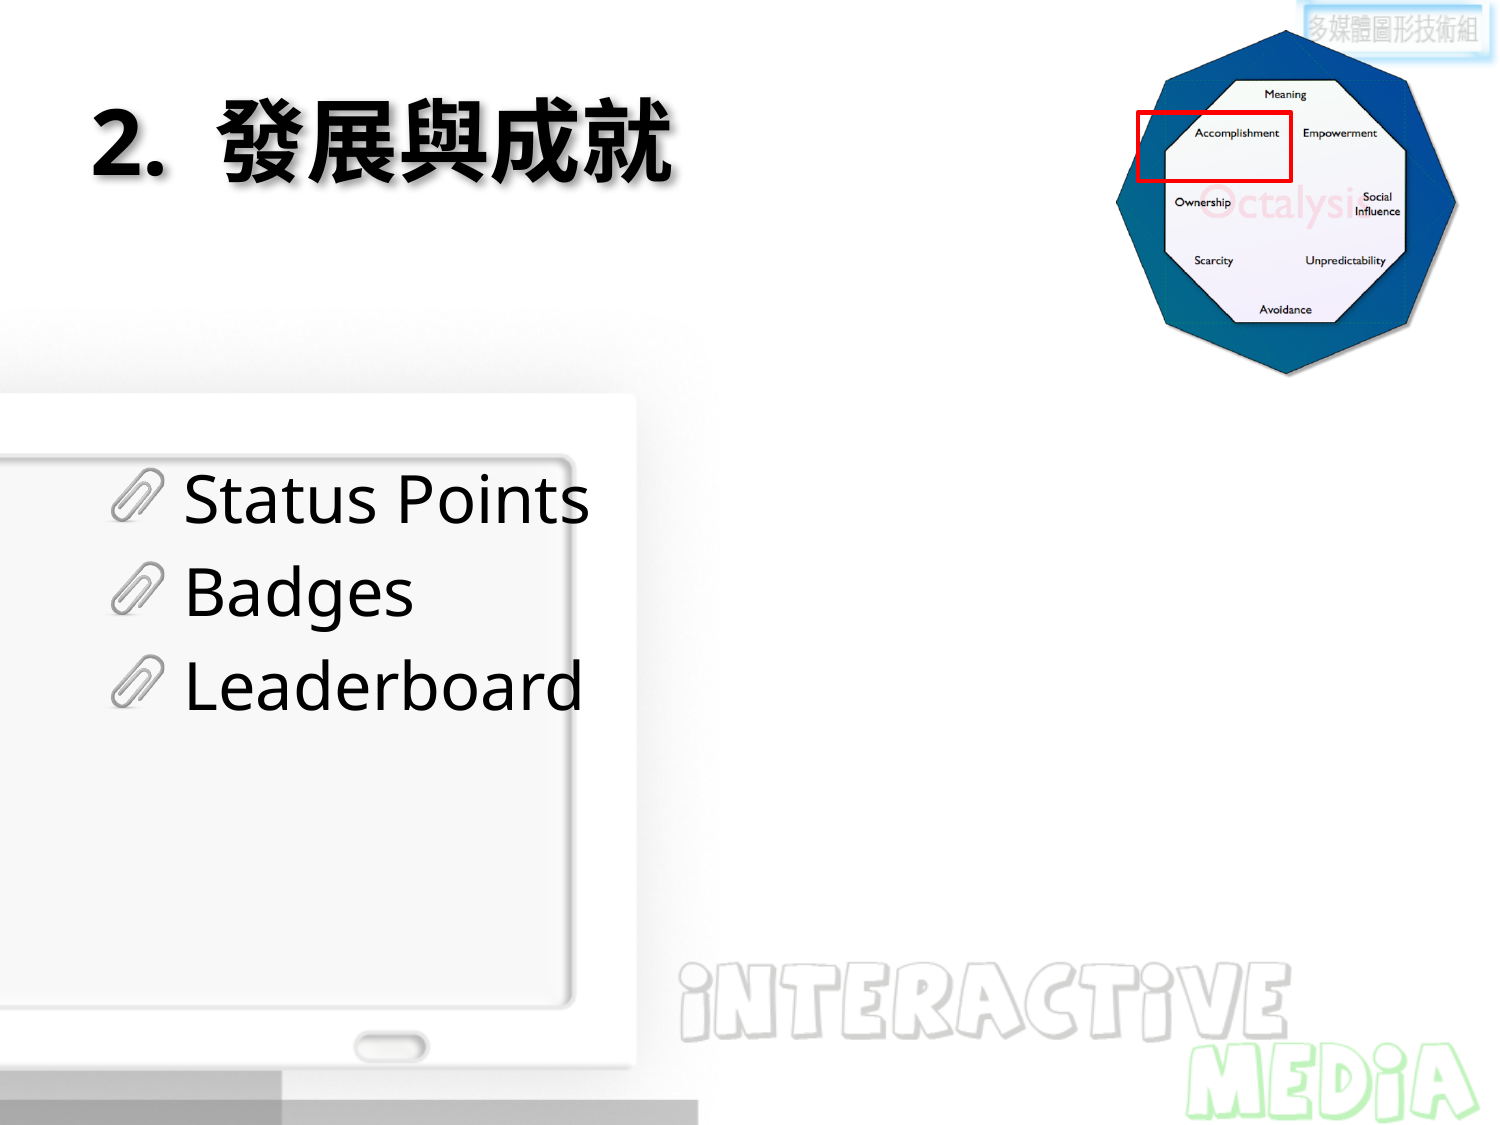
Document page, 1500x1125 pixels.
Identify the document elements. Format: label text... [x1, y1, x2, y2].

picture [0, 0, 1500, 1125]
title 2. 發展與成就 [75, 45, 1110, 233]
list Status Points Badges Leaderboard [75, 262, 1425, 1005]
